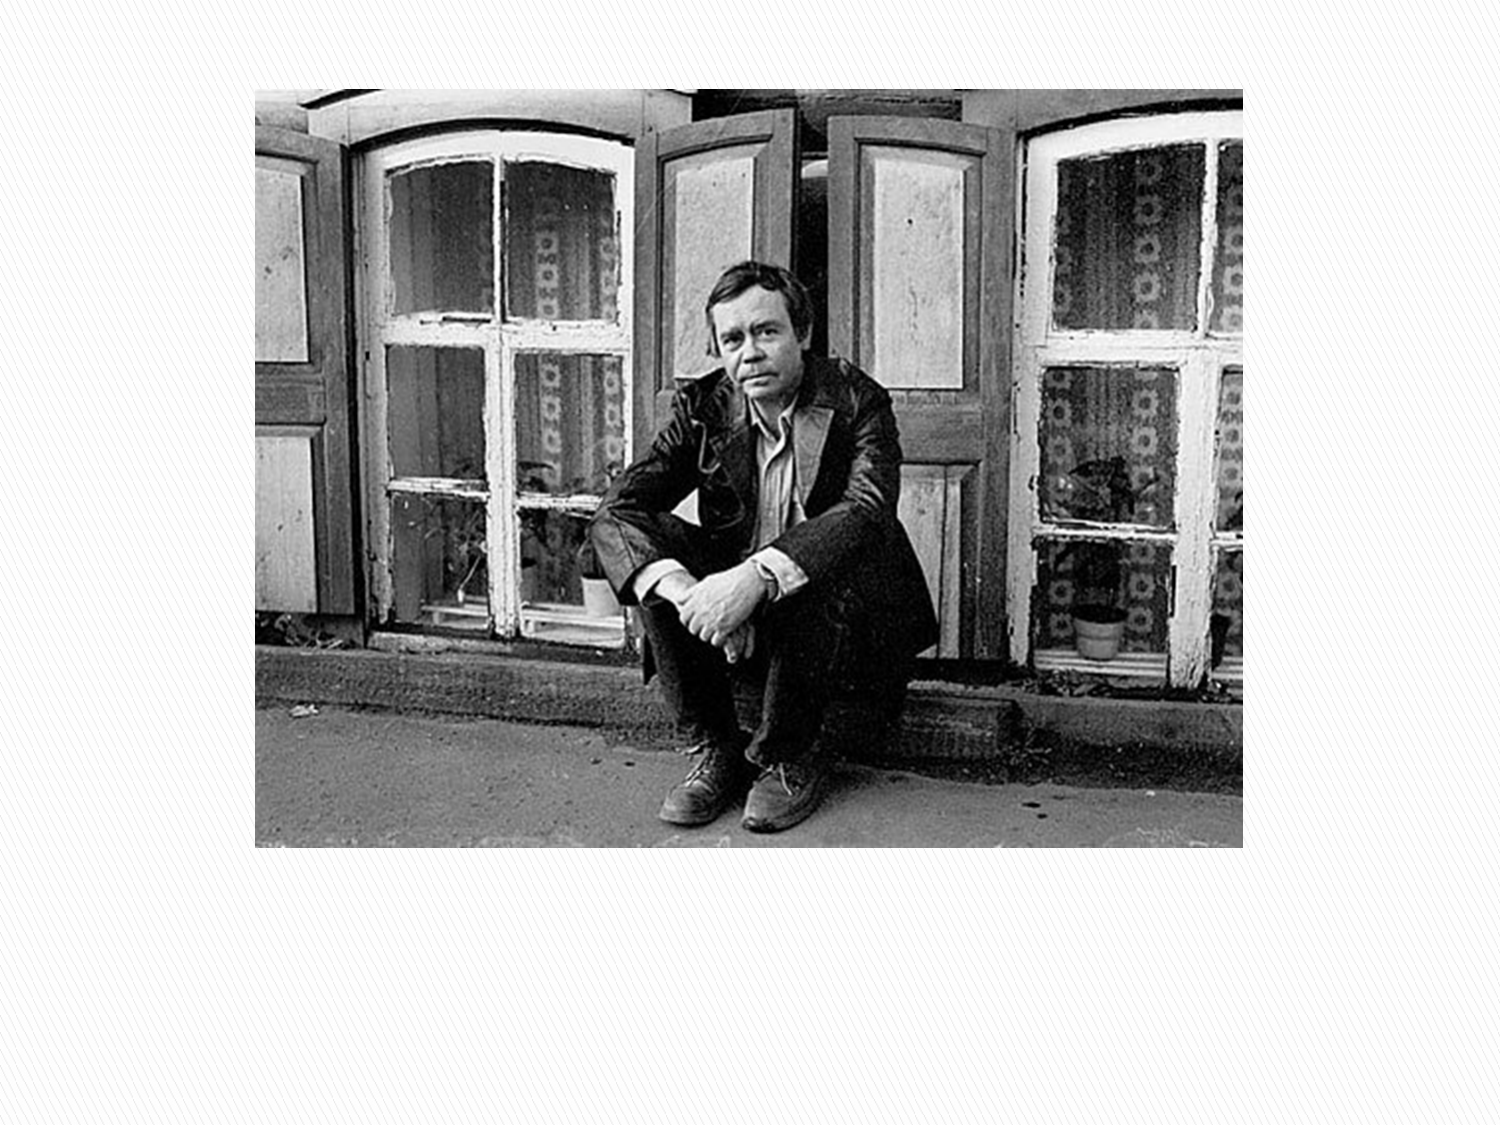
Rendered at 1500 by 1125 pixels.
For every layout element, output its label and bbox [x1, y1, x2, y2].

picture [254, 89, 1243, 849]
